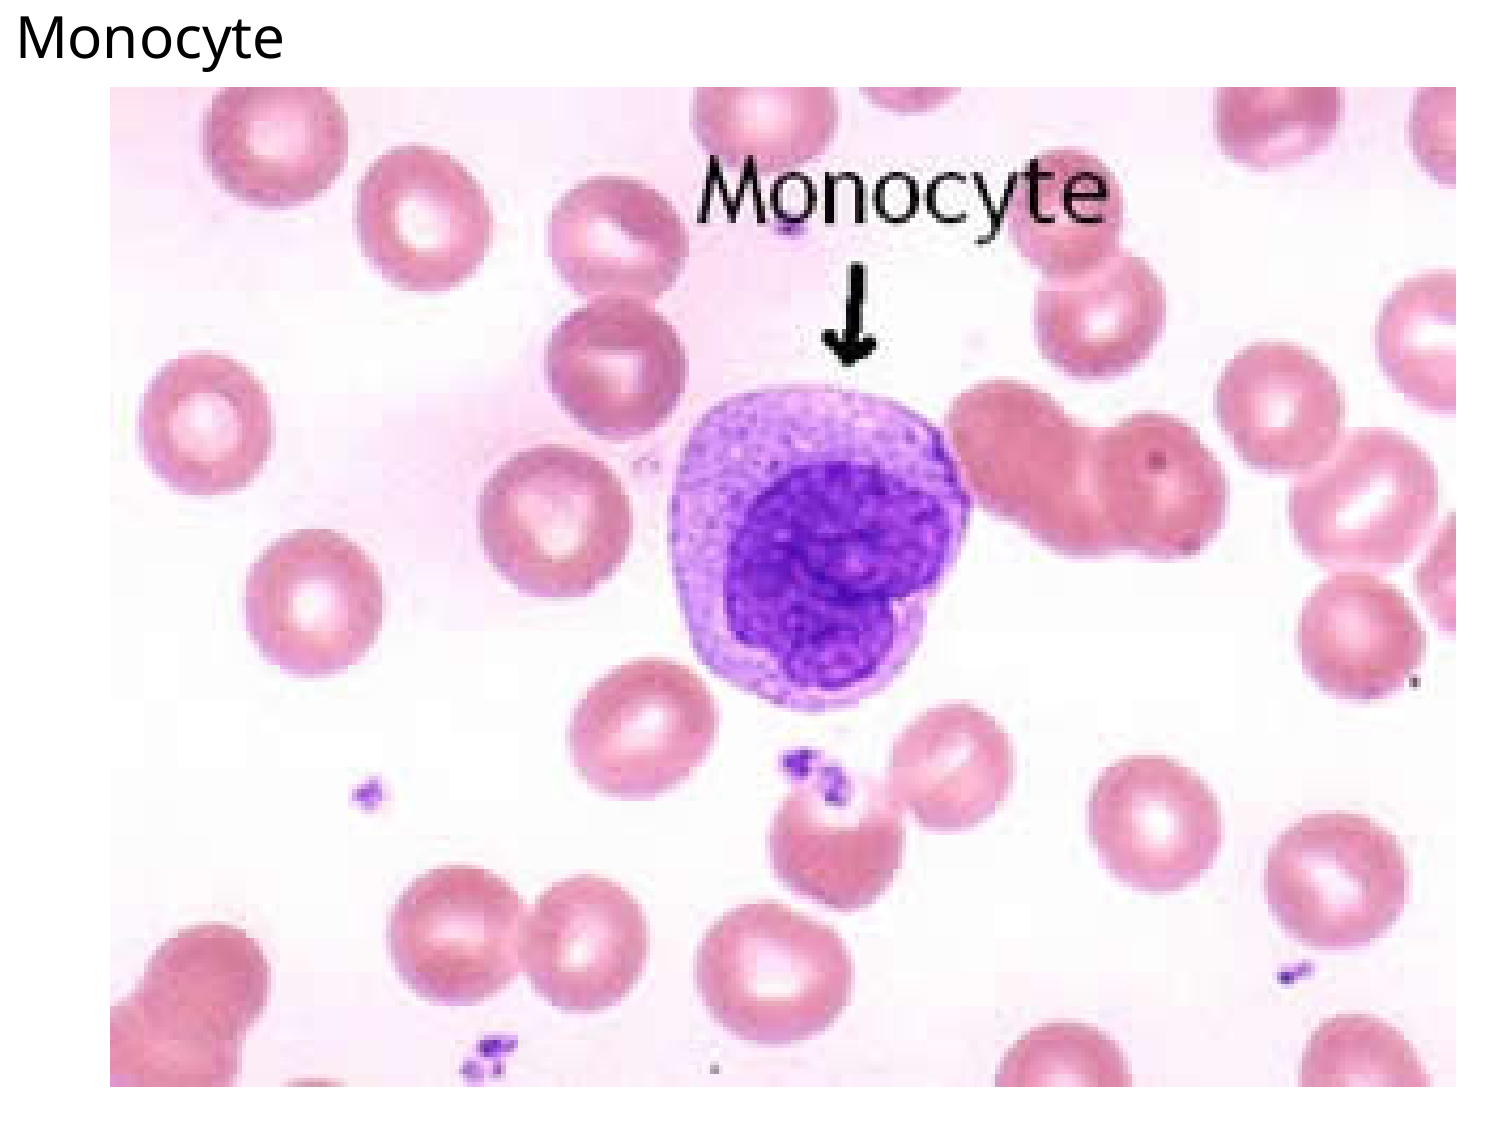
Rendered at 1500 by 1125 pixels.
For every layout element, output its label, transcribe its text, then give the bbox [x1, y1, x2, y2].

title Monocyte [0, 0, 1294, 81]
picture [110, 87, 1456, 1087]
